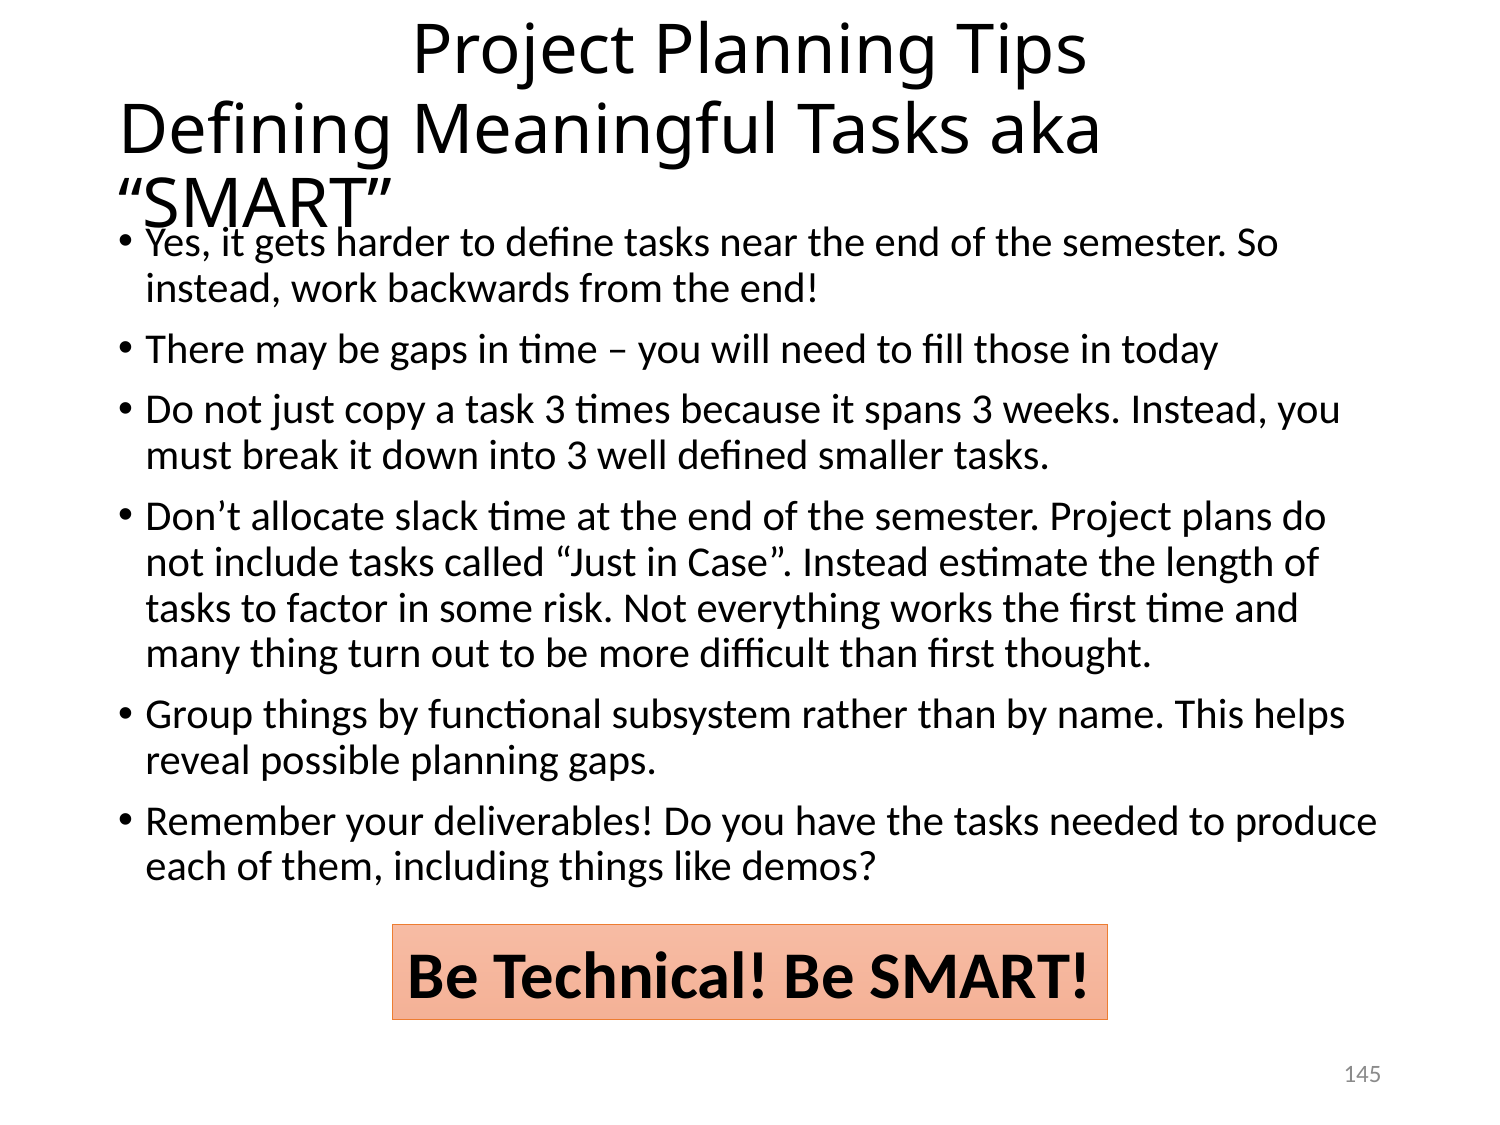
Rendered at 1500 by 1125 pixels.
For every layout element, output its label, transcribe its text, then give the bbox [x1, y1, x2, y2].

list Yes, it gets harder to define tasks near the end of the semester. So instead, work backwards from the end! There may be gaps in time – you will need to fill those in today Do not just copy a task 3 times because it spans 3 weeks. Instead, you must break it down into 3 well defined smaller tasks. Don’t allocate slack time at the end of the semester. Project plans do not include tasks called “Just in Case”. Instead estimate the length of tasks to factor in some risk. Not everything works the first time and many thing turn out to be more difficult than first thought. Group things by functional subsystem rather than by name. This helps reveal possible planning gaps. Remember your deliverables! Do you have the tasks needed to produce each of them, including things like demos? [103, 212, 1397, 904]
text_box Be Technical! Be SMART! [392, 924, 1108, 1020]
text_box Project Planning Tips [103, 0, 1397, 128]
title Defining Meaningful Tasks aka “SMART” [103, 128, 1397, 212]
slide_number 145 [1059, 1042, 1397, 1103]
